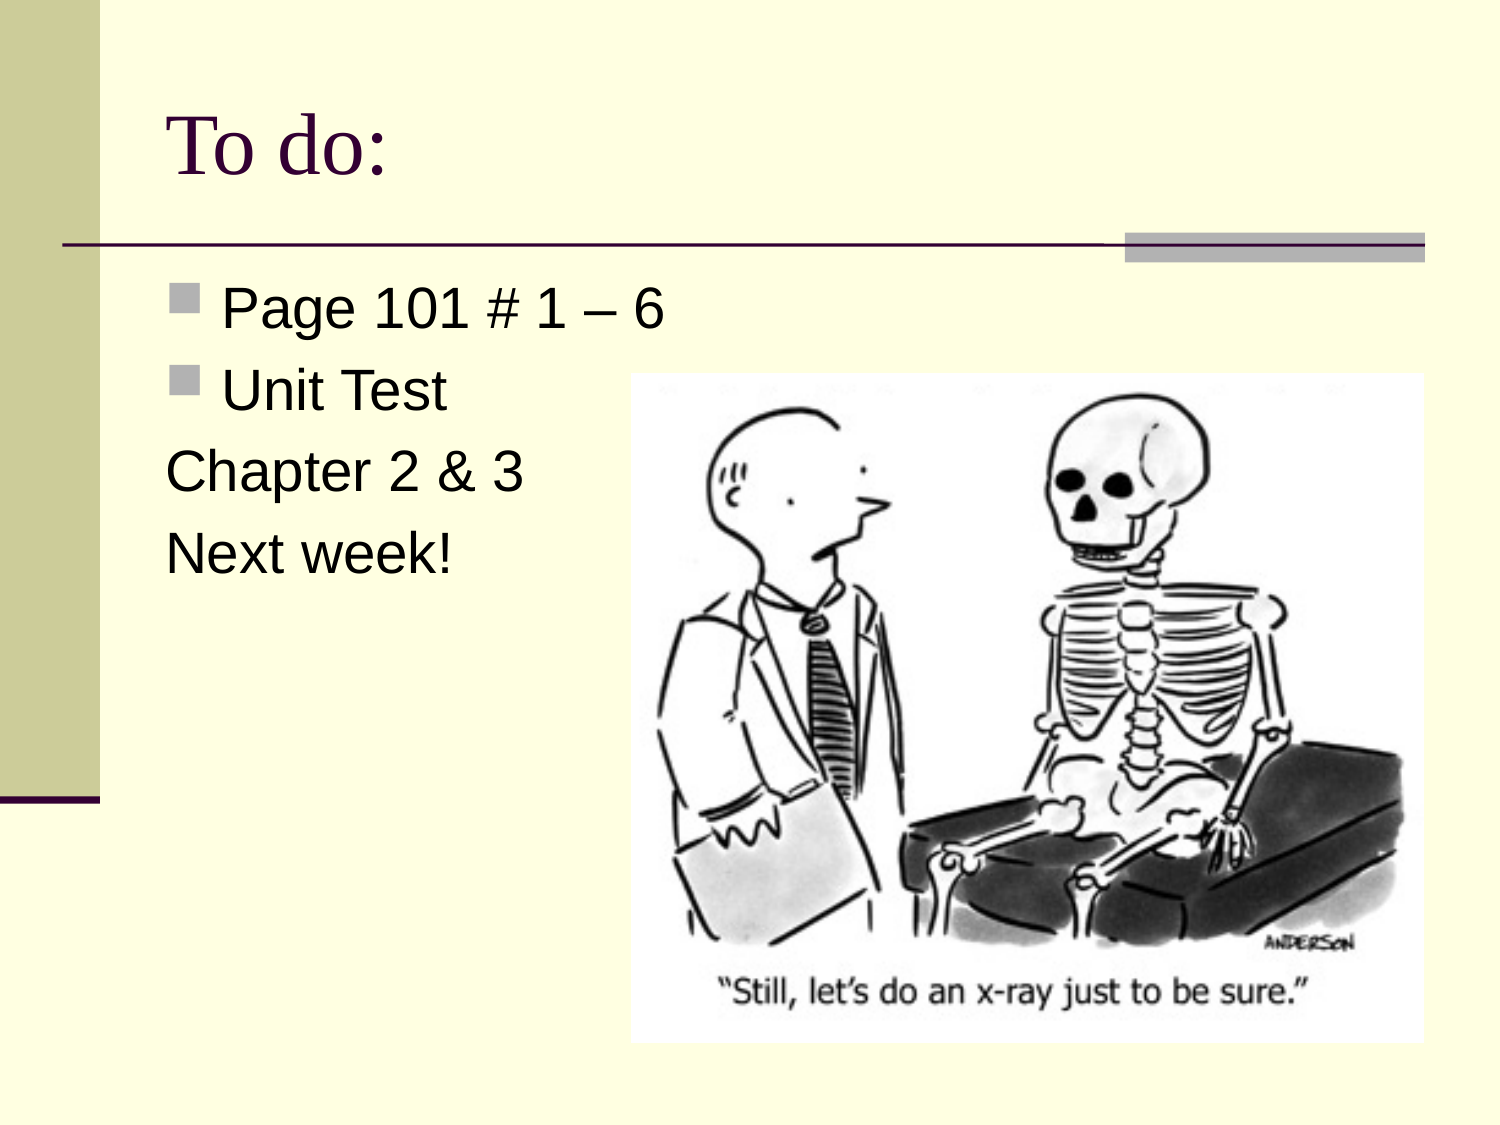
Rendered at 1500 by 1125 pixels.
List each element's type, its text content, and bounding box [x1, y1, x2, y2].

picture [631, 373, 1424, 1044]
list Page 101 # 1 – 6 Unit Test Chapter 2 & 3 Next week! [149, 262, 1426, 1006]
title To do: [149, 45, 1426, 234]
